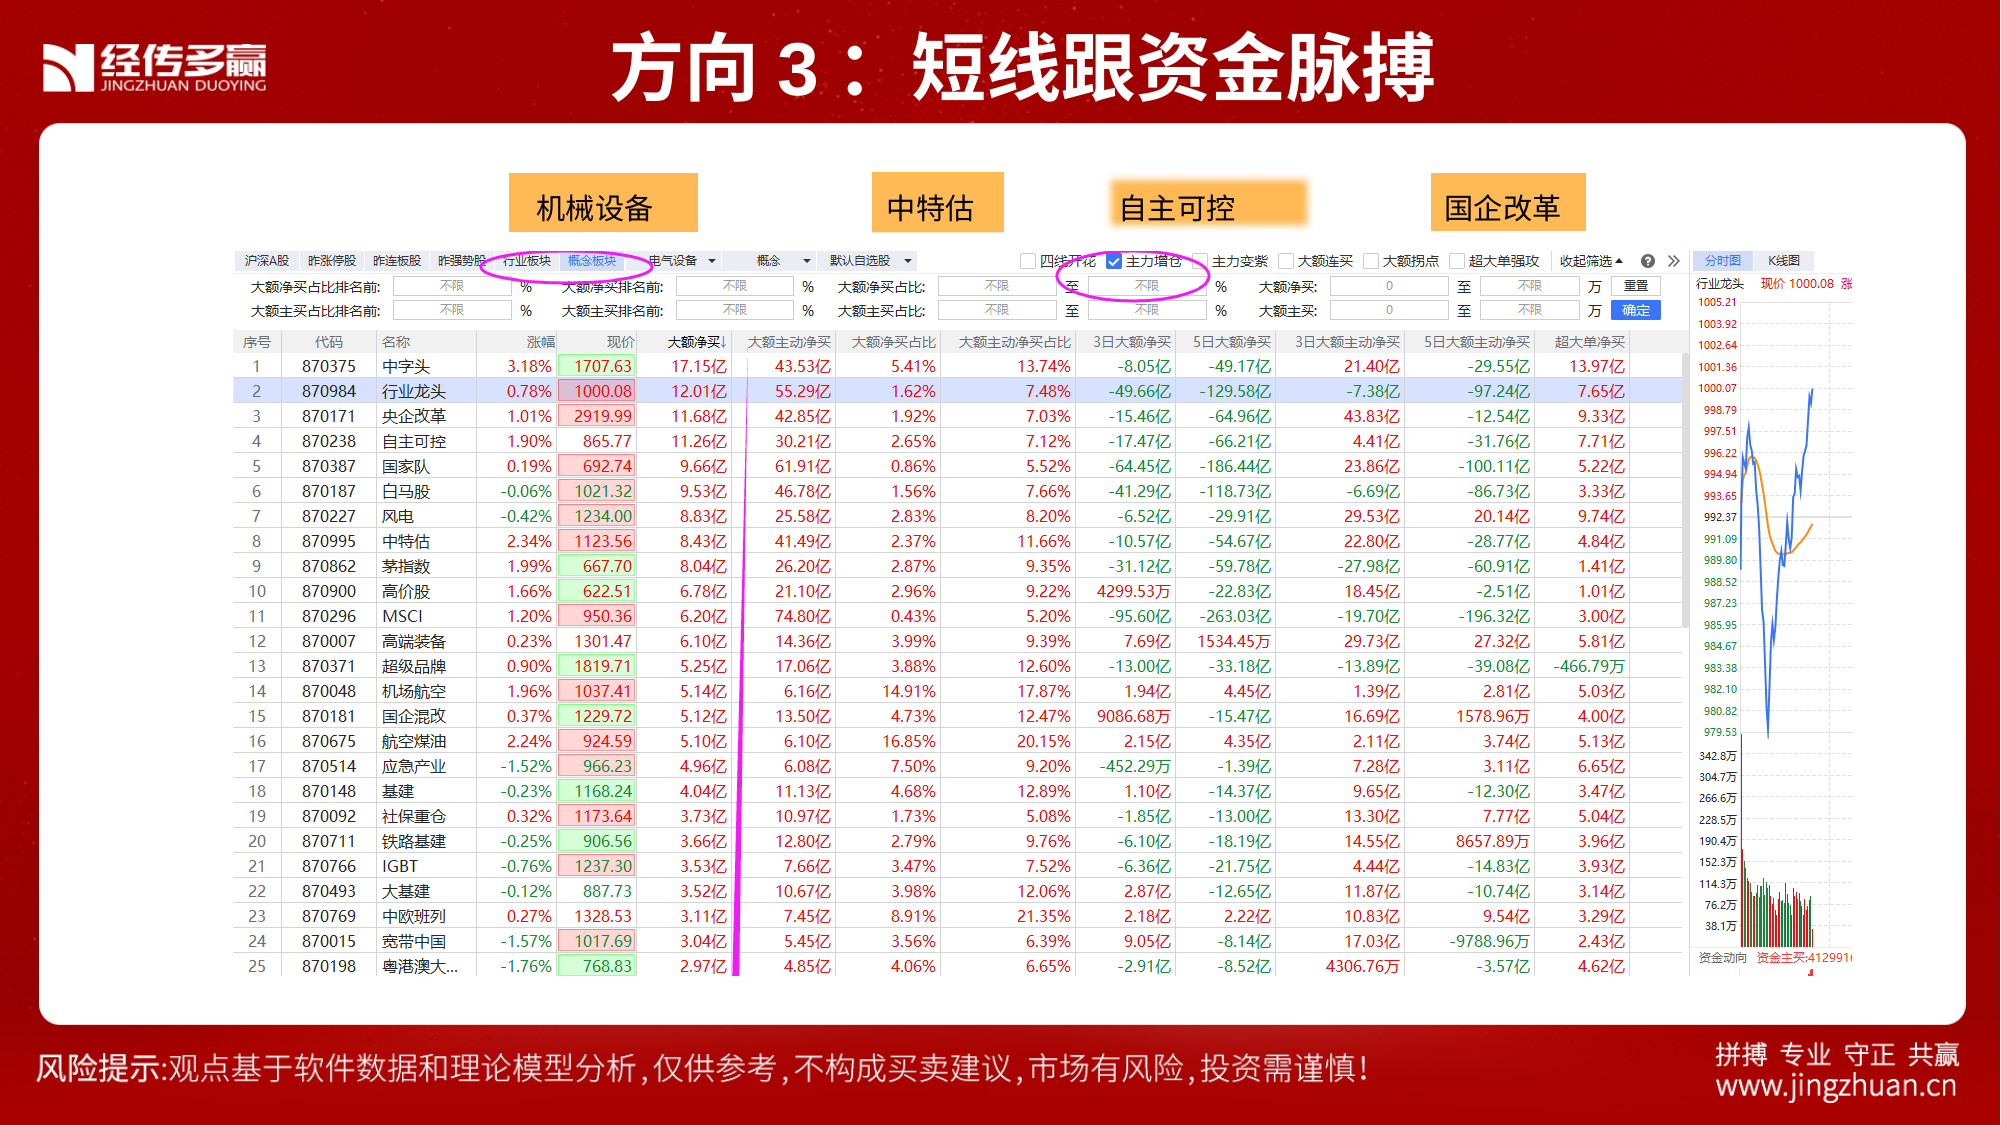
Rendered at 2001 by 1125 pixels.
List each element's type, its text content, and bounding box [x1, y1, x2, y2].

text_box 国企改革 [1429, 171, 1588, 233]
picture [0, 0, 2000, 1125]
text_box 中特估 [872, 172, 1004, 233]
text_box 方向3：短线跟资金脉搏 [474, 13, 1577, 119]
text_box 自主可控 [1116, 185, 1302, 220]
text_box 机械设备 [507, 171, 700, 234]
